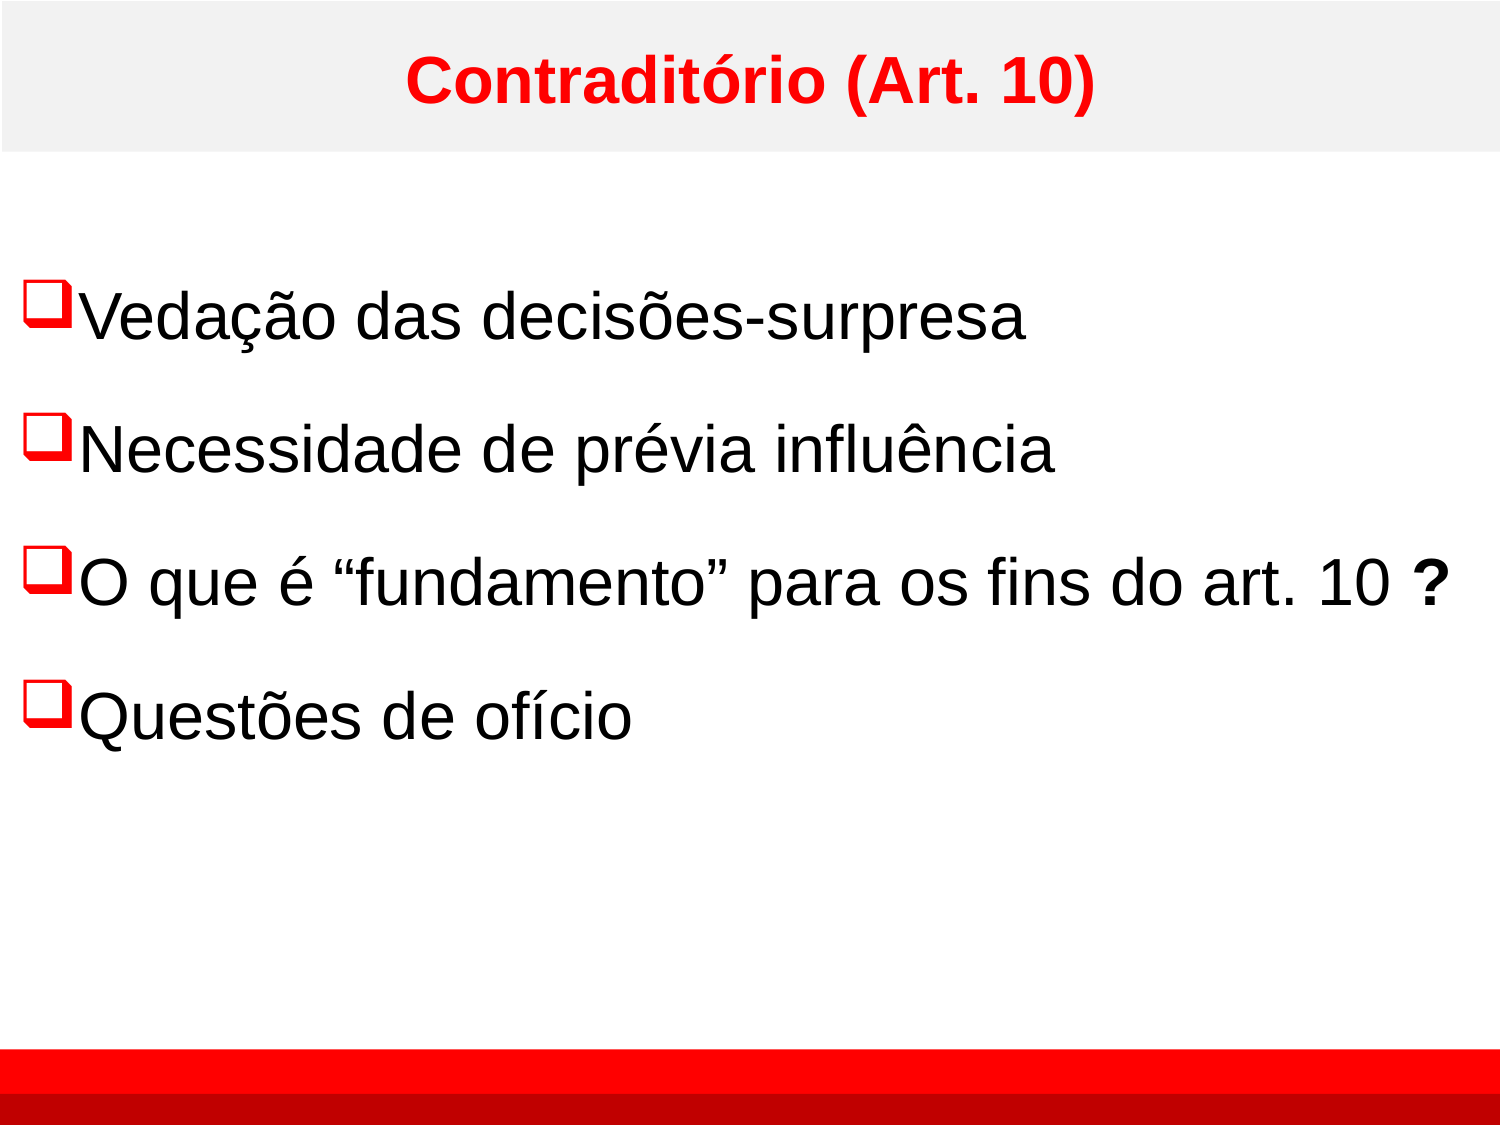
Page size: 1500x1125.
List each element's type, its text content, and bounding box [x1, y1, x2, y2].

list Vedação das decisões-surpresa Necessidade de prévia influência O que é “fundamento” para os fins do art. 10 ? Questões de ofício [3, 151, 1500, 1047]
text_box [0, 1047, 1500, 1092]
title Contraditório (Art. 10) [2, 1, 1500, 152]
text_box [0, 1092, 1500, 1125]
